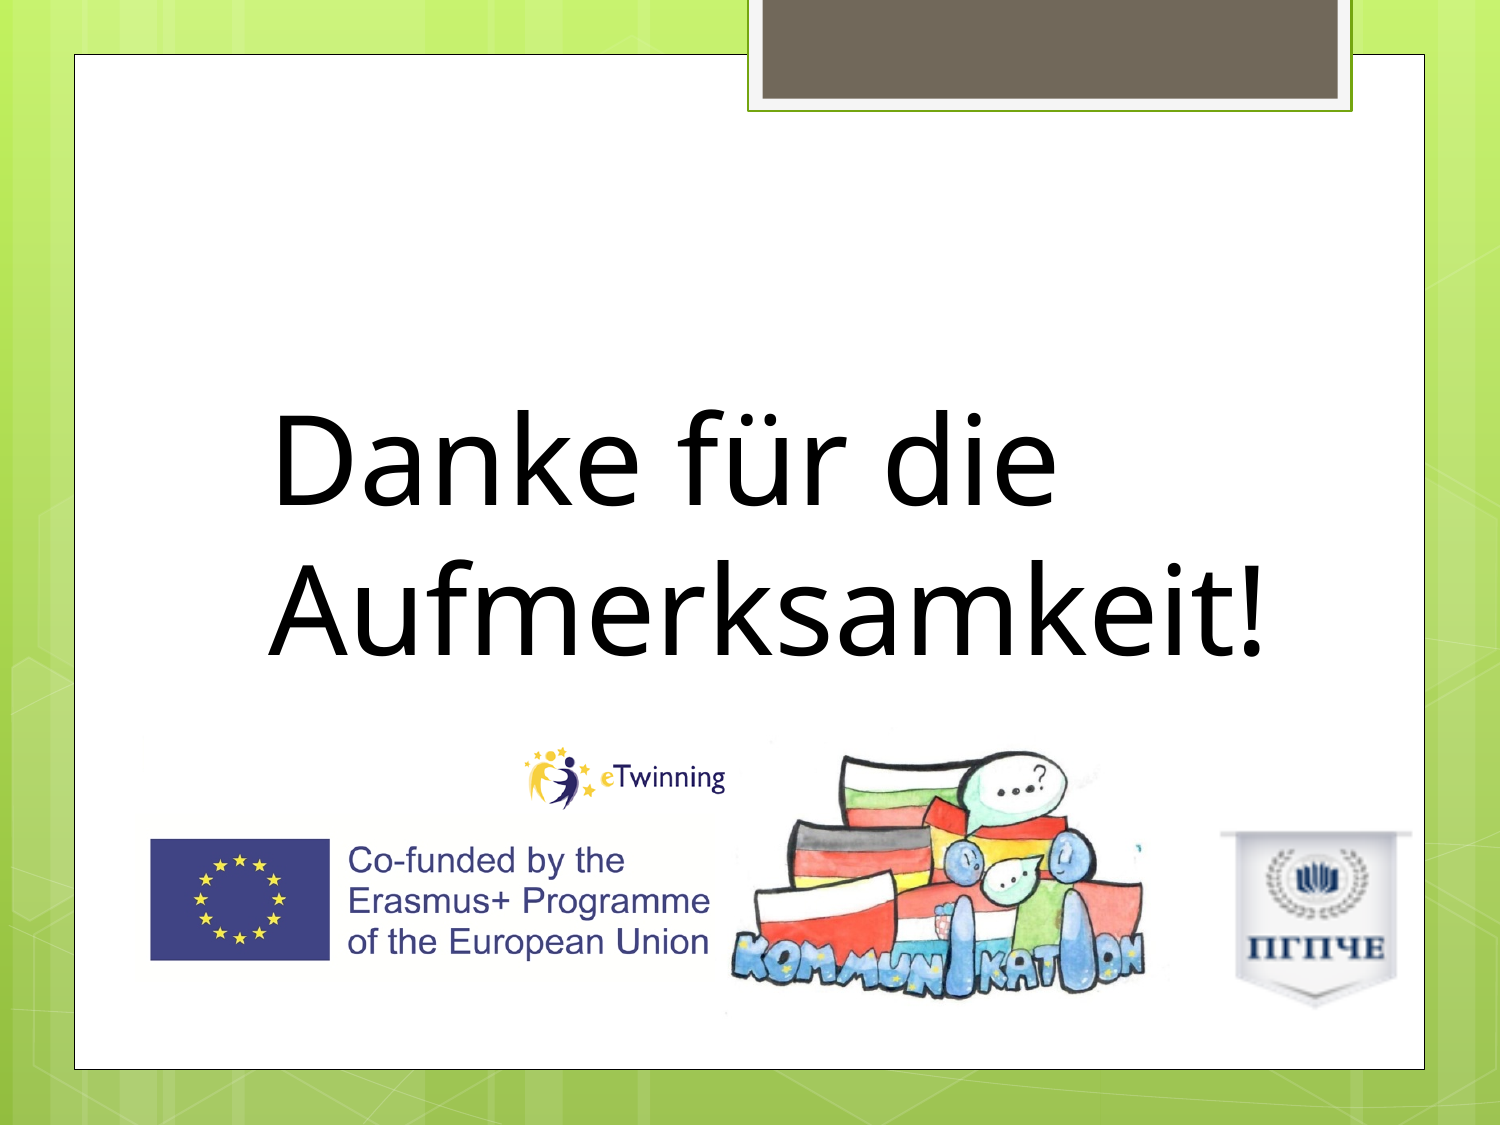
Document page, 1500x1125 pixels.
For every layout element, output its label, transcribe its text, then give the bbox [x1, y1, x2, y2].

picture [1216, 822, 1418, 1019]
picture [135, 727, 1170, 1019]
text_box Danke für die Aufmerksamkeit! [253, 373, 1317, 689]
